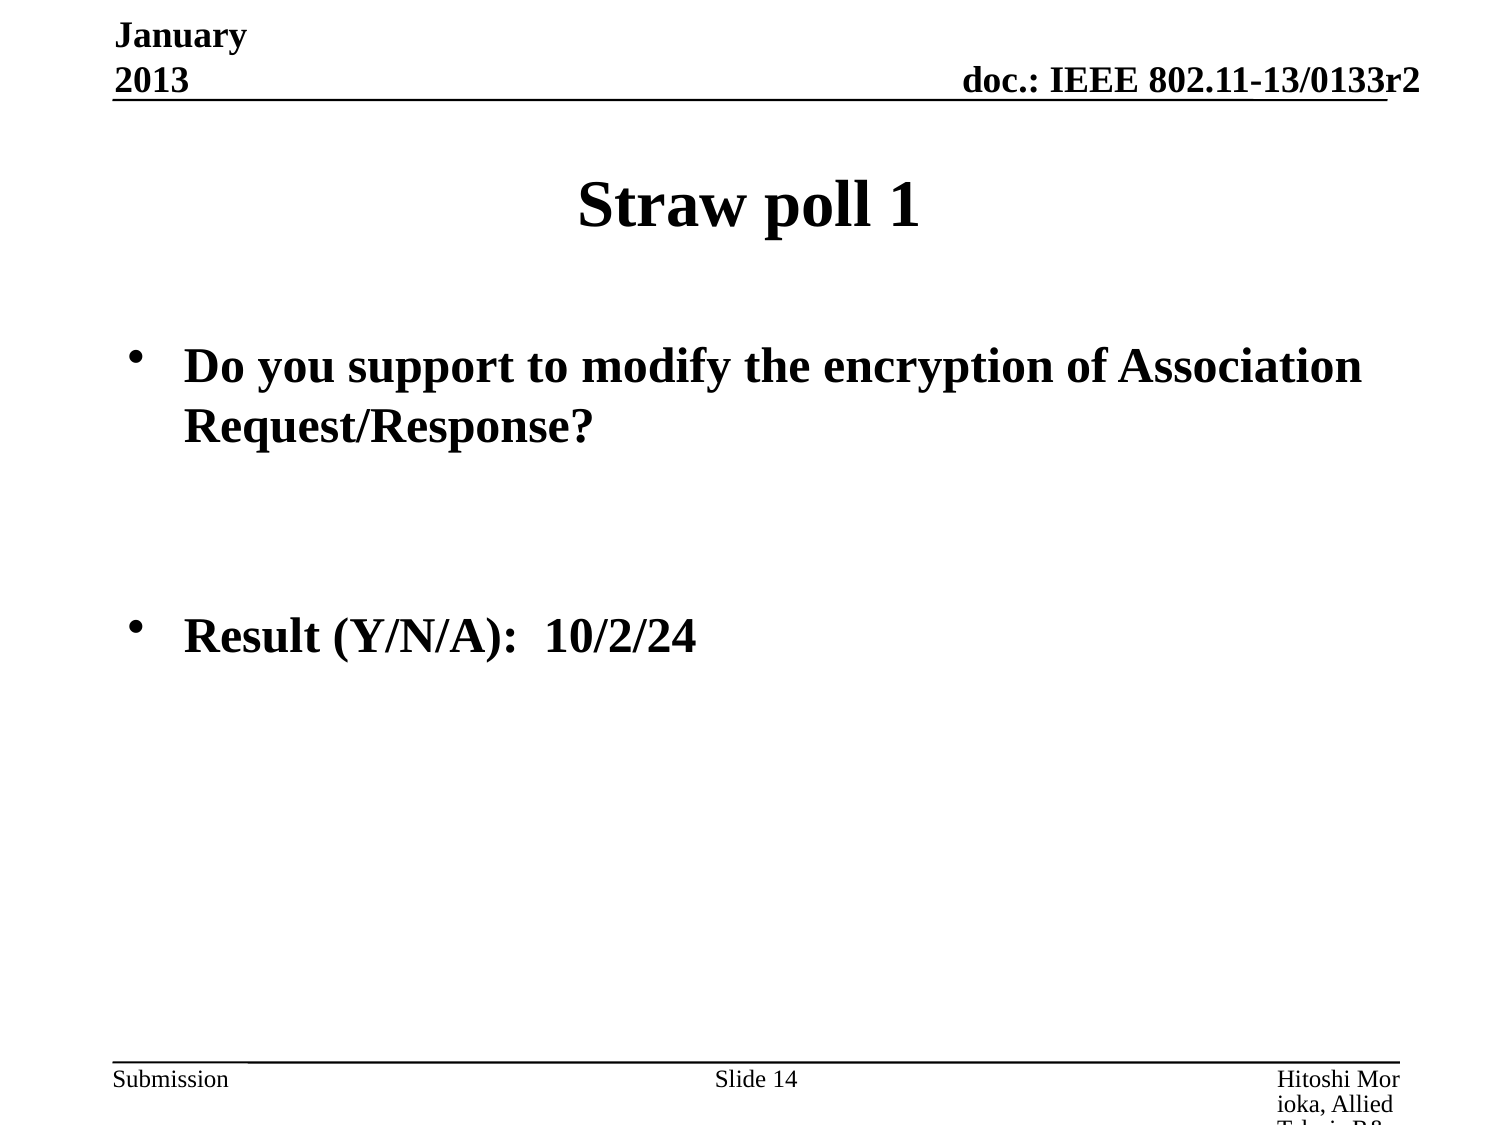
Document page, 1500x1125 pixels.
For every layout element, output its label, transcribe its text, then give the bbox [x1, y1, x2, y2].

list Do you support to modify the encryption of Association Request/Response? Result (Y/N/A): 10/2/24 [112, 324, 1388, 1001]
footer Hitoshi Morioka, Allied Telesis R&D Center [1276, 1061, 1402, 1093]
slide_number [114, 54, 272, 101]
slide_number Slide 14 [712, 1061, 800, 1093]
title Straw poll 1 [112, 112, 1388, 288]
